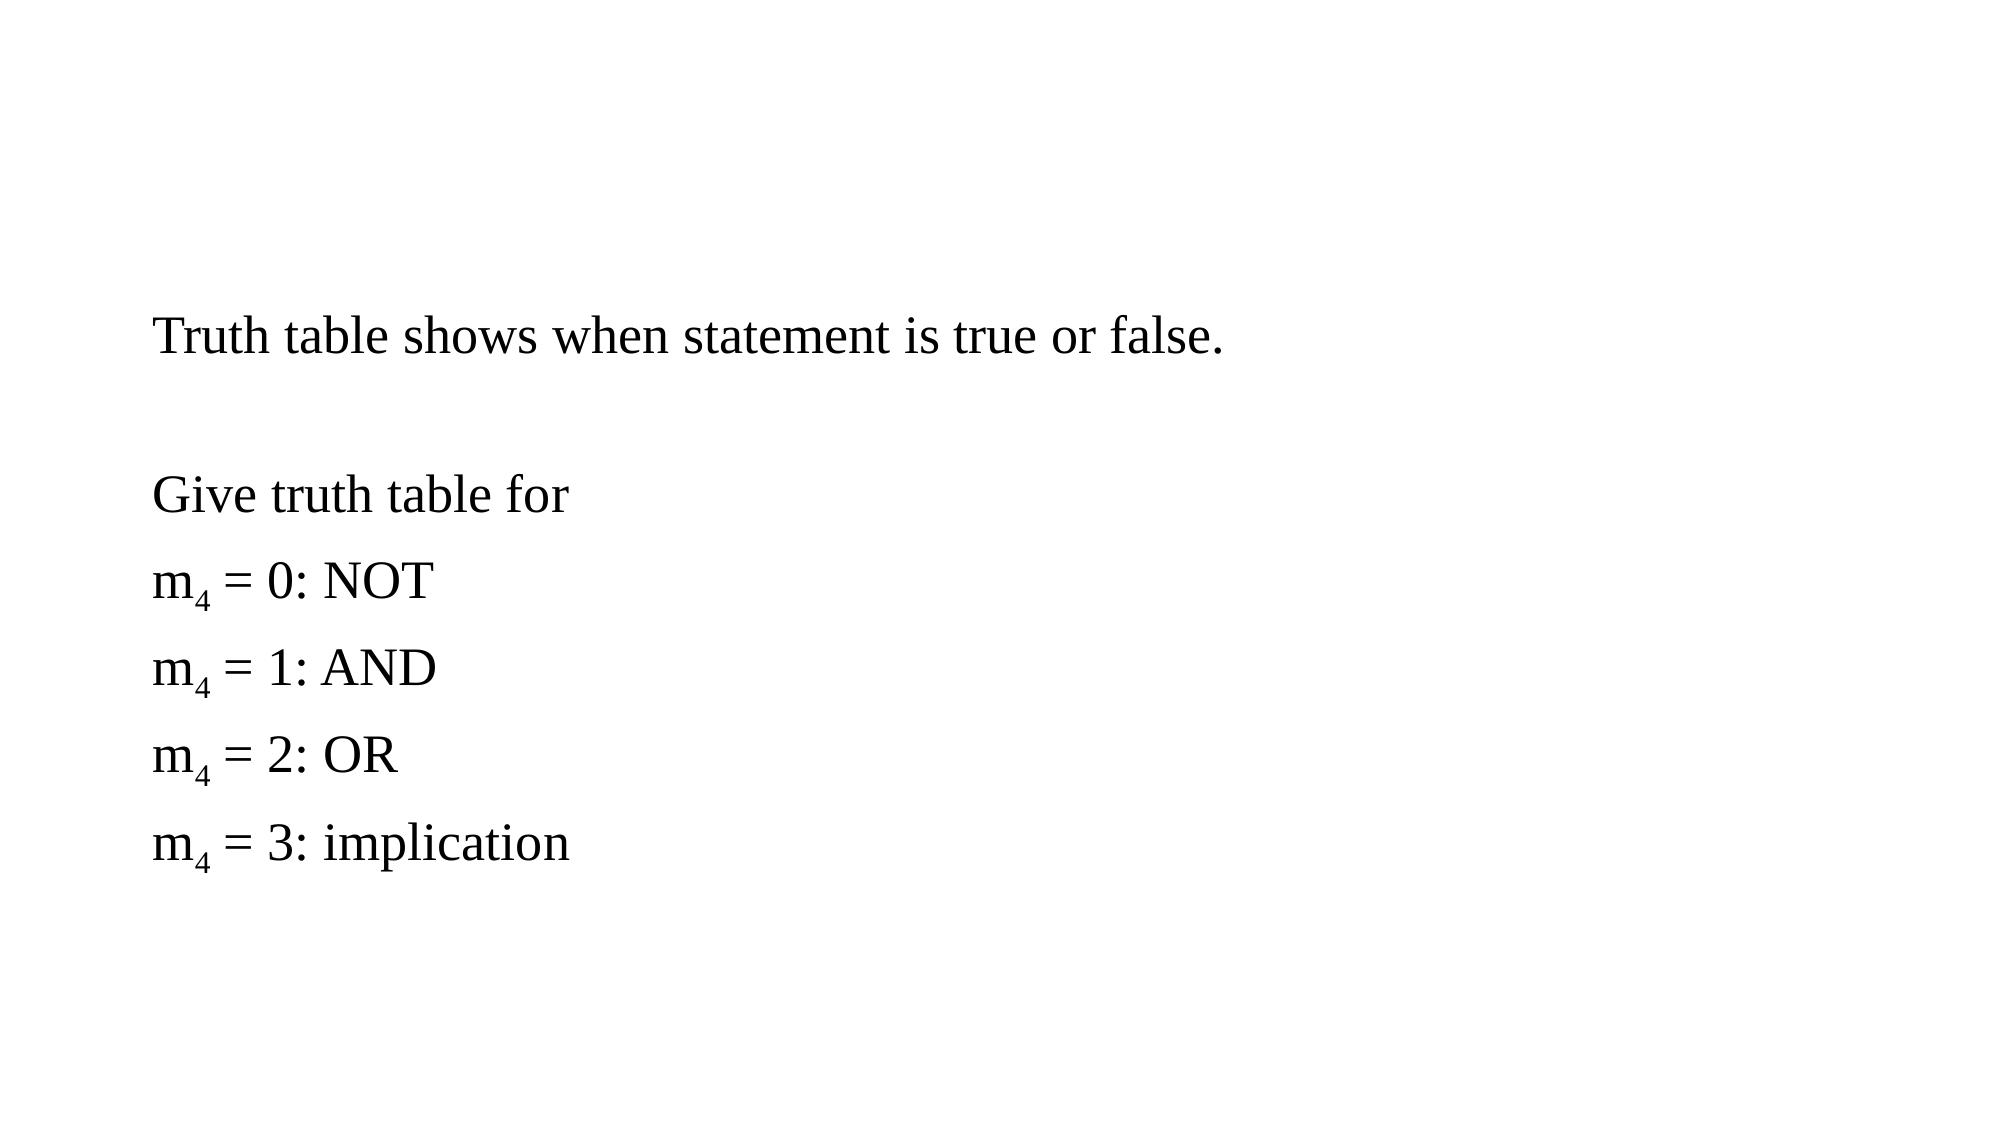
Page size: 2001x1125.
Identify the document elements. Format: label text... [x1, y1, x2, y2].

list Truth table shows when statement is true or false. Give truth table for m4 = 0: NOT m4 = 1: AND m4 = 2: OR m4 = 3: implication [137, 299, 1863, 1014]
